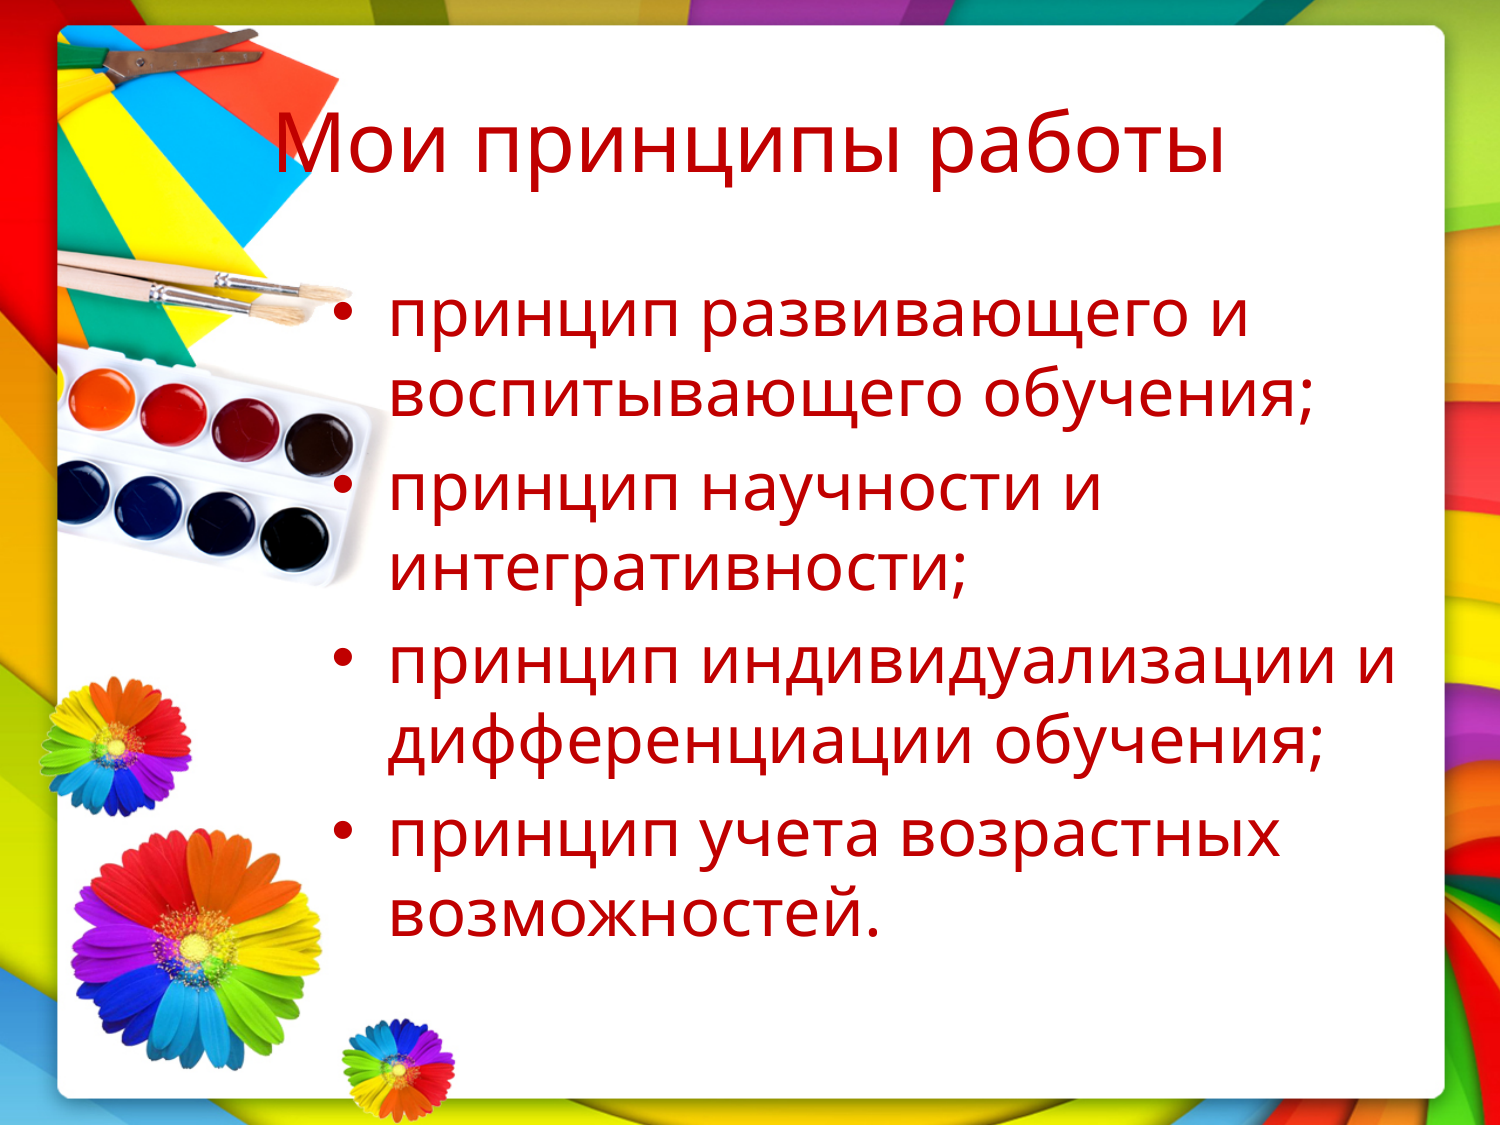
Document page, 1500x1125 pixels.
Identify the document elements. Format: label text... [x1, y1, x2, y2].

title Мои принципы работы [75, 45, 1425, 233]
picture [0, 0, 1500, 1125]
list принцип развивающего и воспитывающего обучения; принцип научности и интегративности; принцип индивидуализации и дифференциации обучения; принцип учета возрастных возможностей. [316, 262, 1425, 1005]
